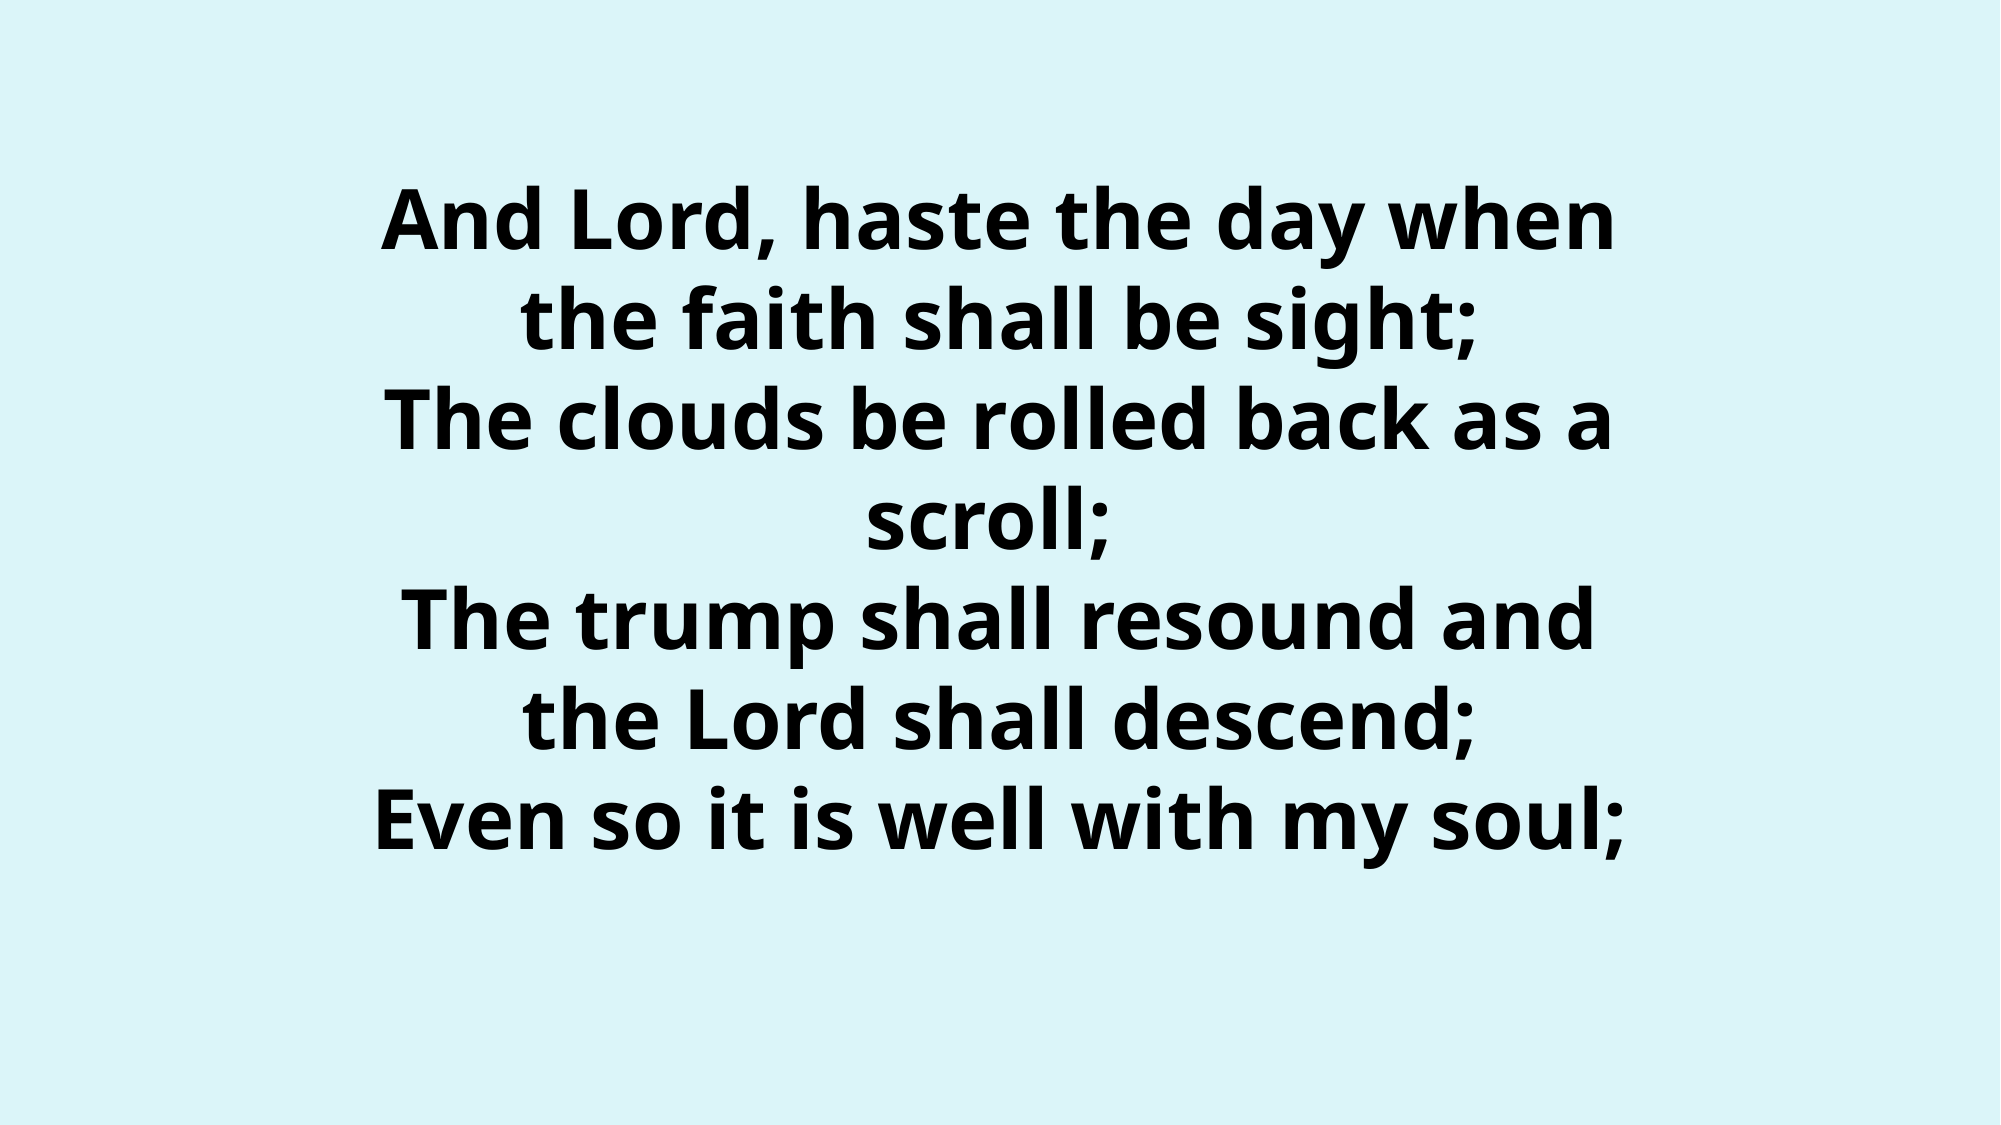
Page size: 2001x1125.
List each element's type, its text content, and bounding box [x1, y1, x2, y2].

title And Lord, haste the day when the faith shall be sight; The clouds be rolled back as a scroll; The trump shall resound and the Lord shall descend; Even so it is well with my soul; [324, 44, 1676, 1088]
